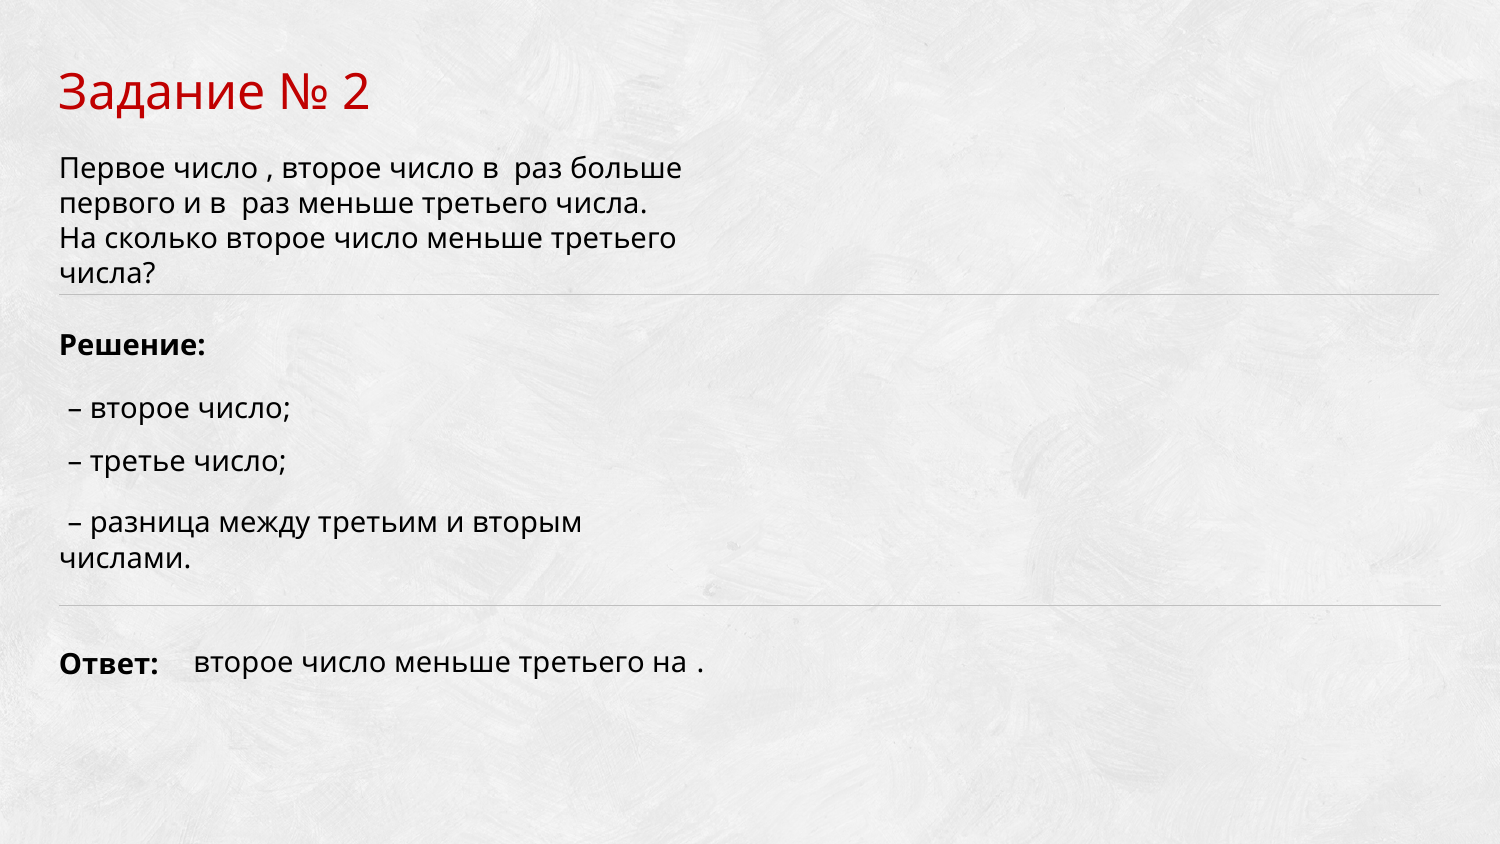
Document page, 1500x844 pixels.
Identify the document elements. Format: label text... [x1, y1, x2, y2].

picture [0, 0, 1500, 844]
text_box Решение: [58, 326, 481, 362]
text_box Задание № 2 [58, 59, 721, 120]
text_box Ответ: [58, 645, 481, 681]
